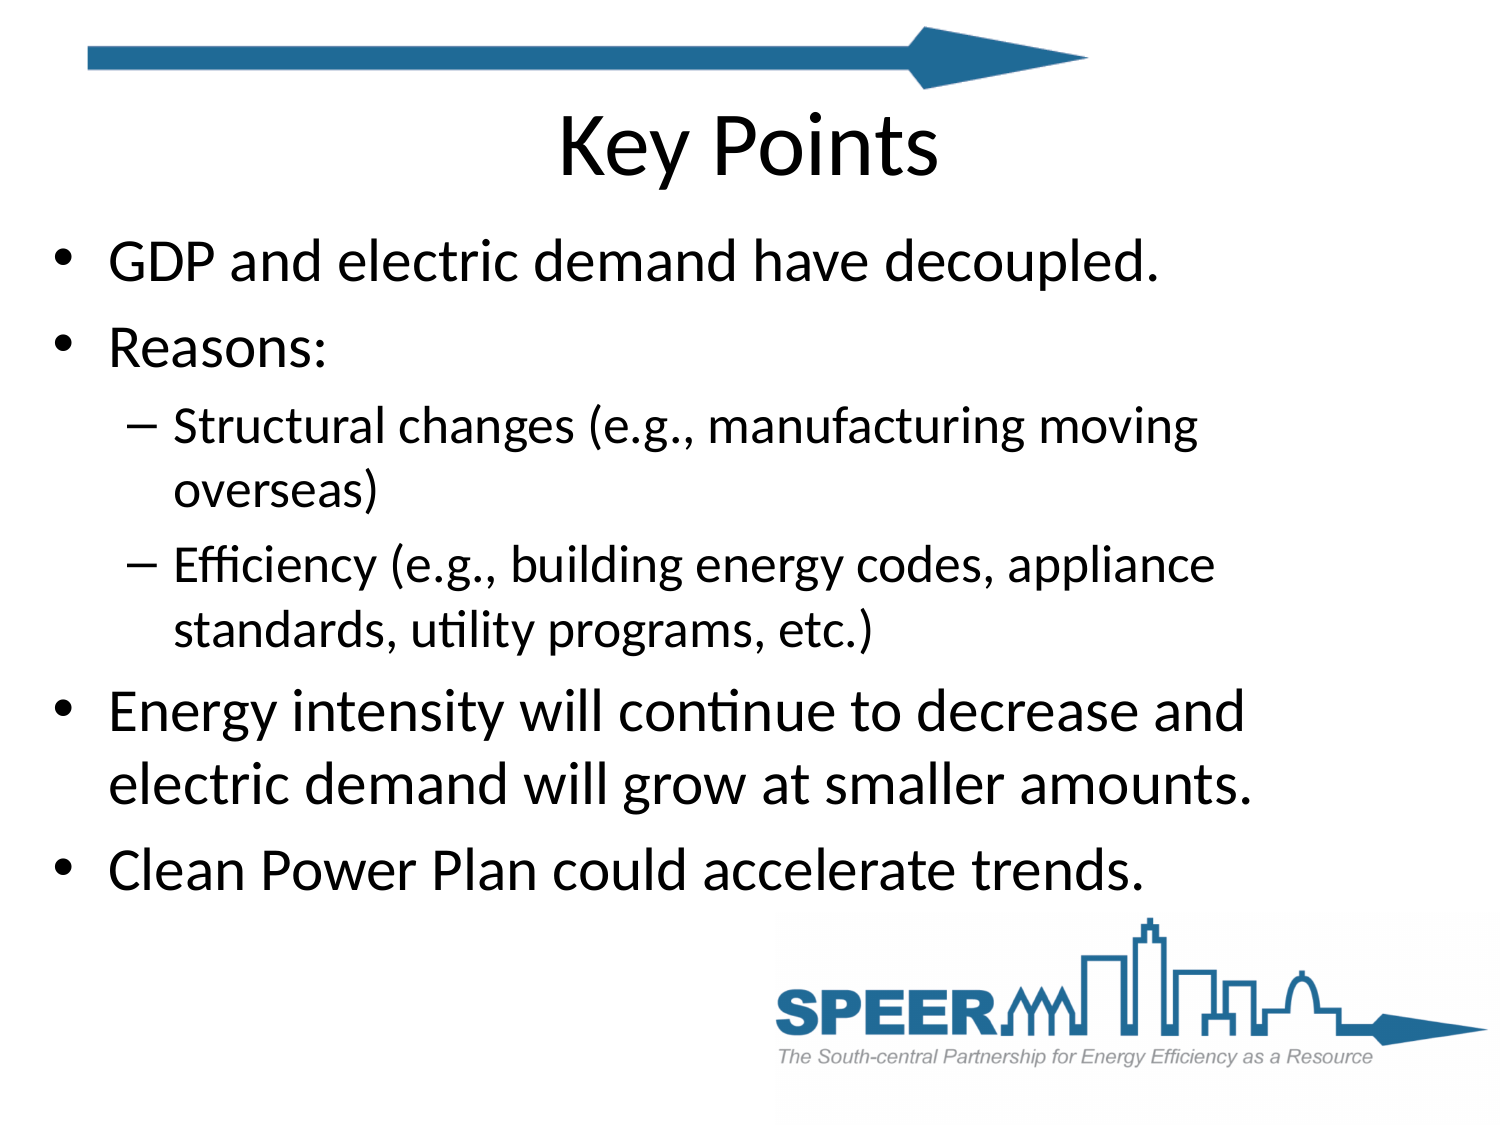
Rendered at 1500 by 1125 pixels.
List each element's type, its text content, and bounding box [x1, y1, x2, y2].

list GDP and electric demand have decoupled. Reasons: Structural changes (e.g., manufacturing moving overseas) Efficiency (e.g., building energy codes, appliance standards, utility programs, etc.) Energy intensity will continue to decrease and electric demand will grow at smaller amounts. Clean Power Plan could accelerate trends. [37, 212, 1425, 913]
picture [776, 656, 1500, 1125]
title Key Points [75, 45, 1425, 212]
picture [87, 0, 1126, 138]
